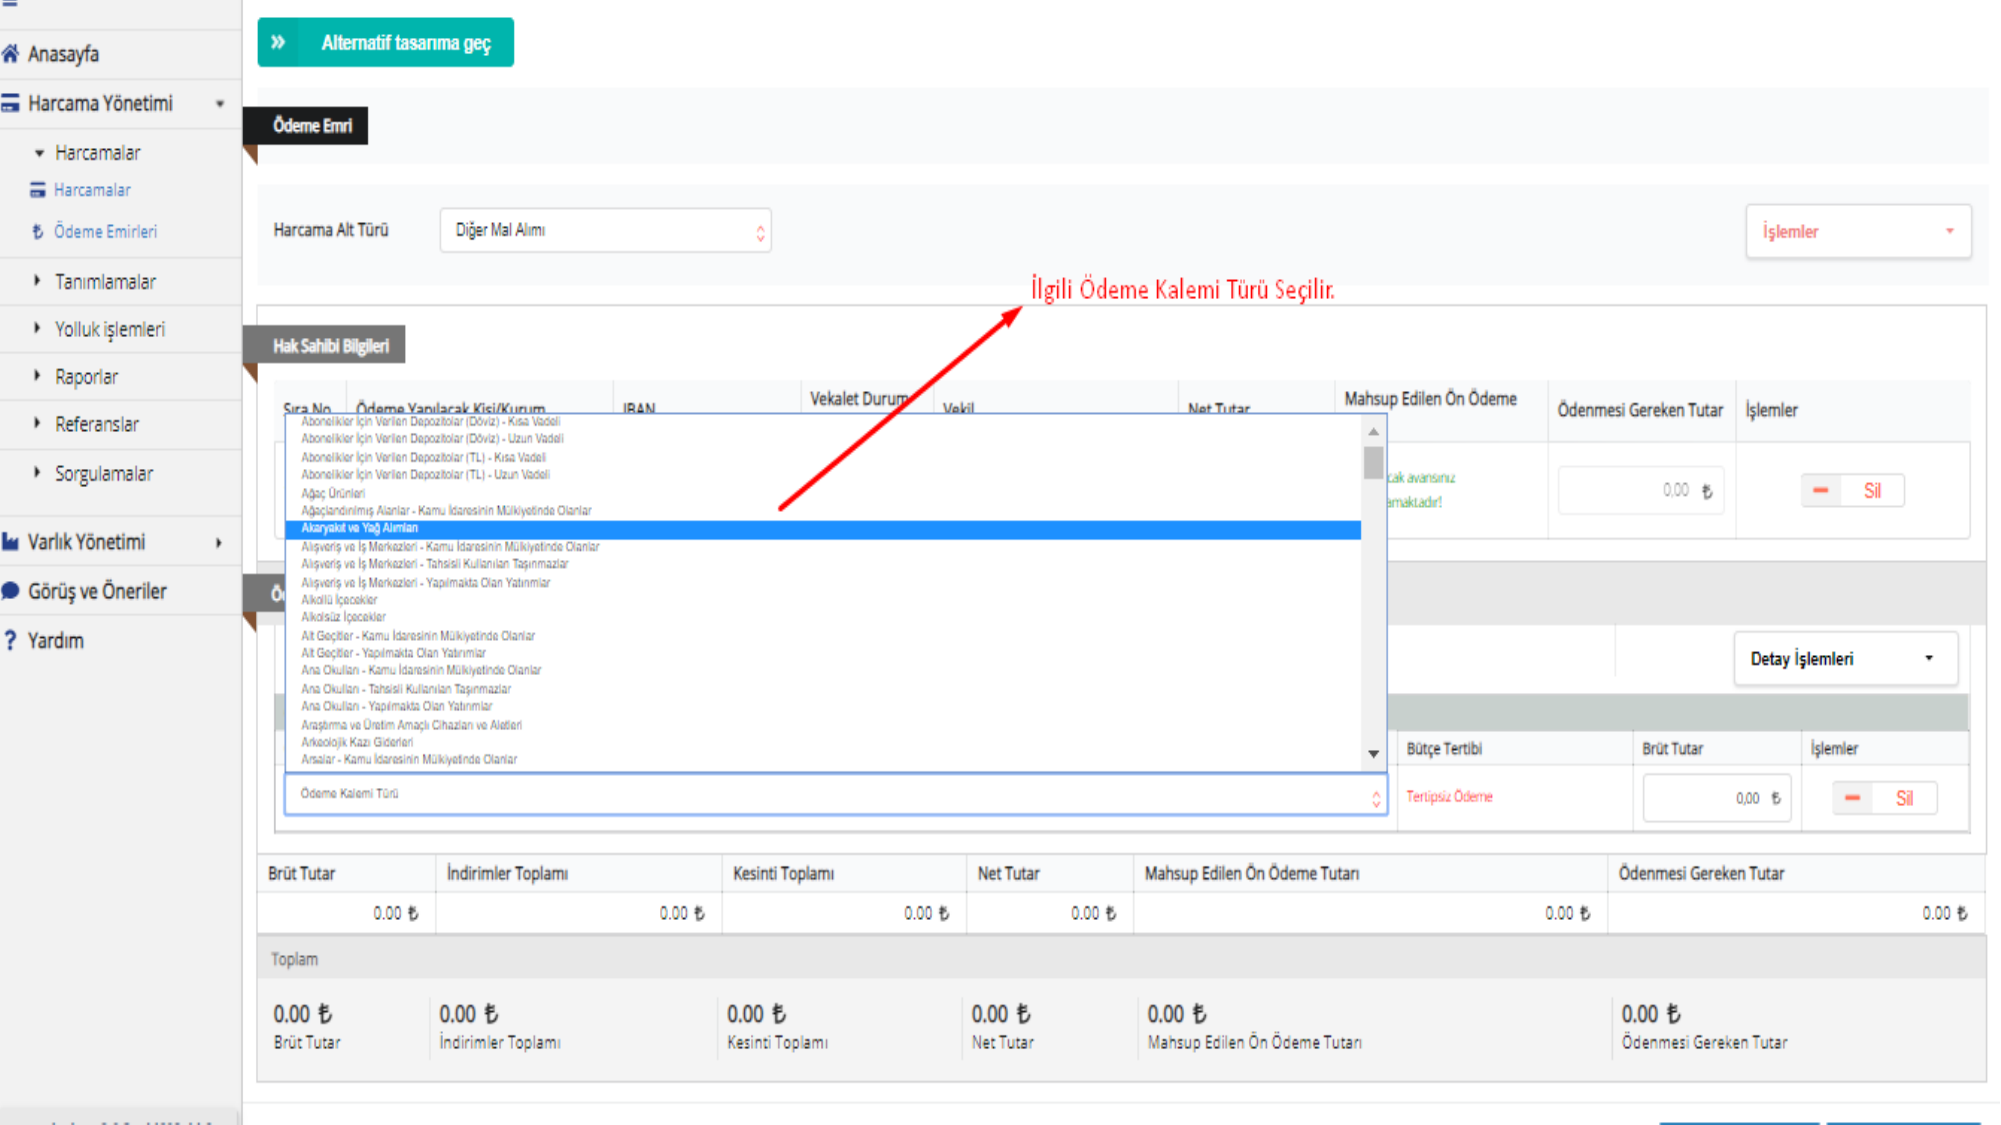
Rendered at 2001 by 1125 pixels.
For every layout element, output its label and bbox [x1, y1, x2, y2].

list [0, 0, 2000, 1125]
